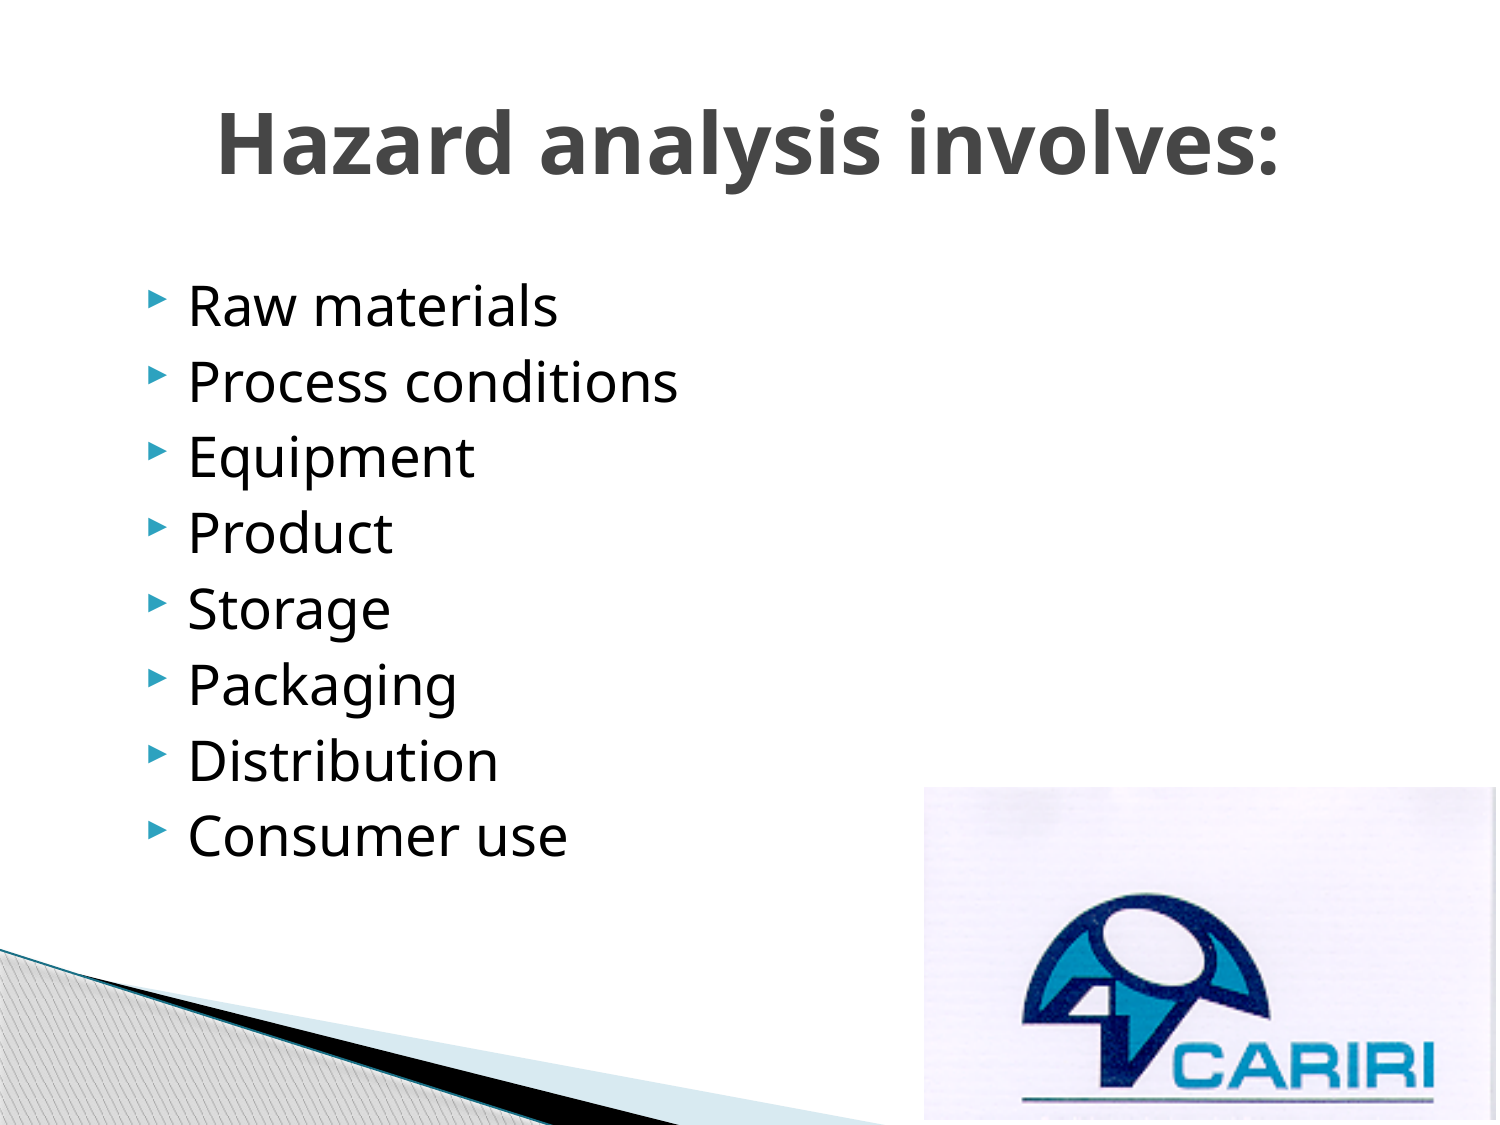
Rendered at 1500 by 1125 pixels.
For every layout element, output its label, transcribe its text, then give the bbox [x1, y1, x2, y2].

title Hazard analysis involves: [200, 68, 1475, 213]
picture [924, 787, 1500, 1125]
list Raw materials Process conditions Equipment Product Storage Packaging Distribution Consumer use [112, 262, 1388, 938]
